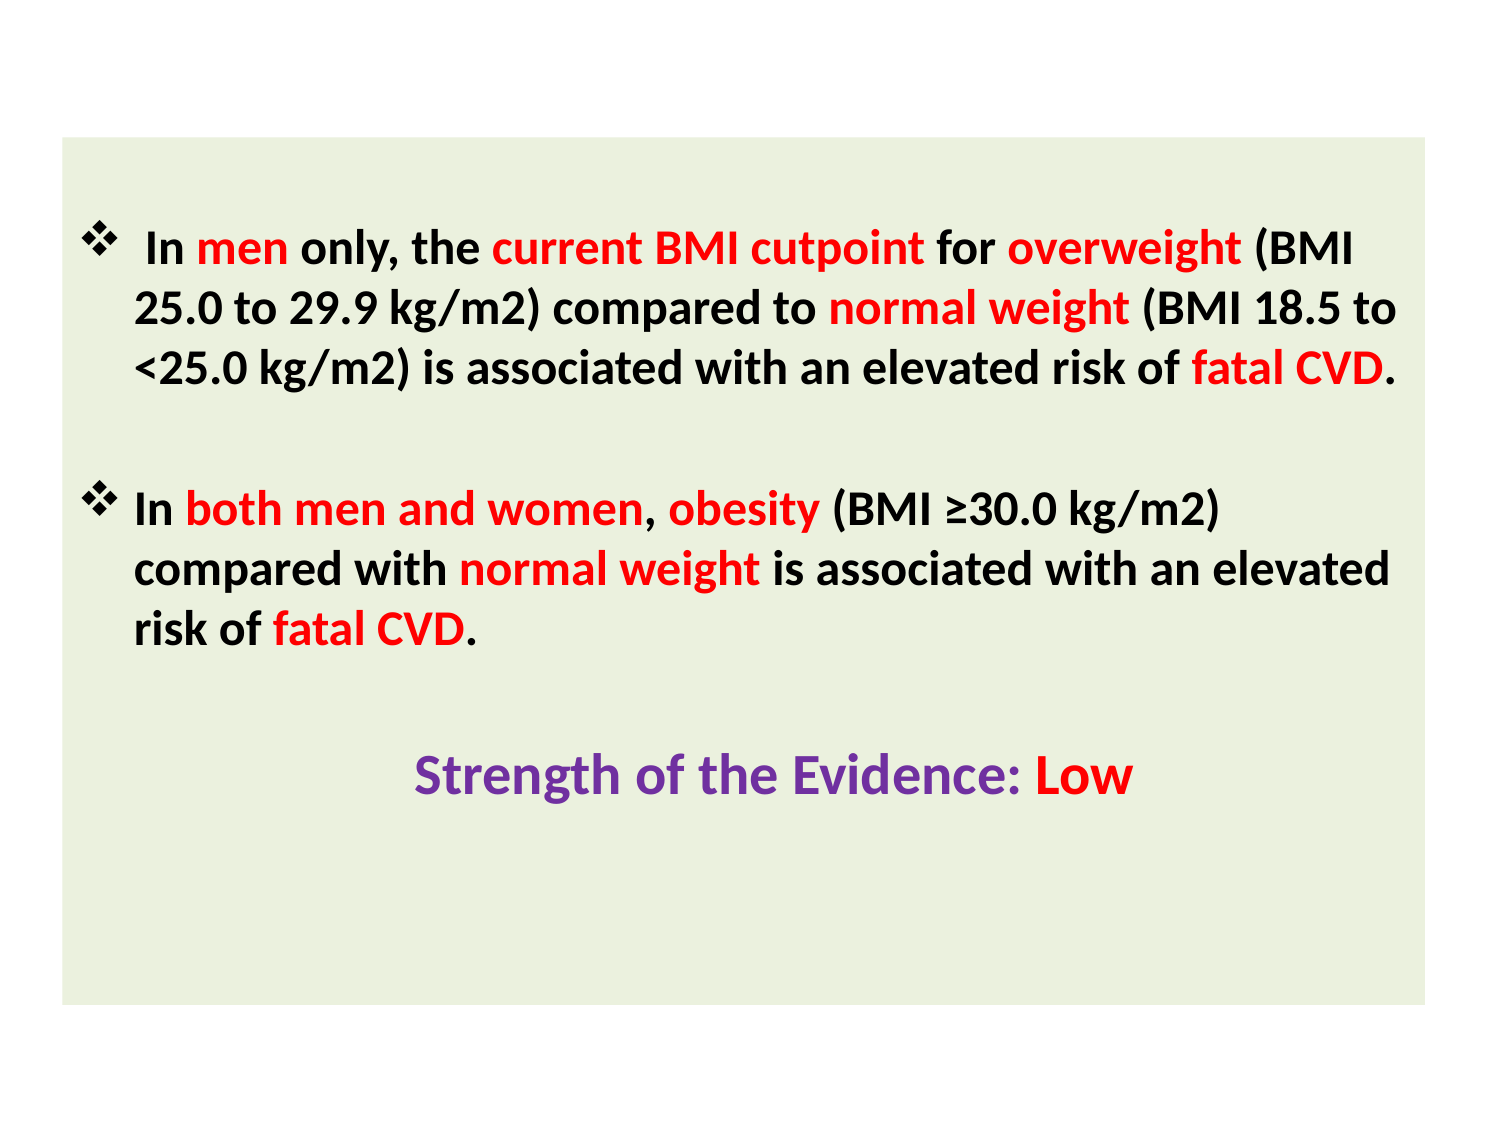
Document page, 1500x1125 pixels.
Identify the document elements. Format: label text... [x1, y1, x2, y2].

list In men only, the current BMI cutpoint for overweight (BMI 25.0 to 29.9 kg/m2) compared to normal weight (BMI 18.5 to <25.0 kg/m2) is associated with an elevated risk of fatal CVD. In both men and women, obesity (BMI ≥30.0 kg/m2) compared with normal weight is associated with an elevated risk of fatal CVD. Strength of the Evidence: Low [62, 137, 1425, 1005]
